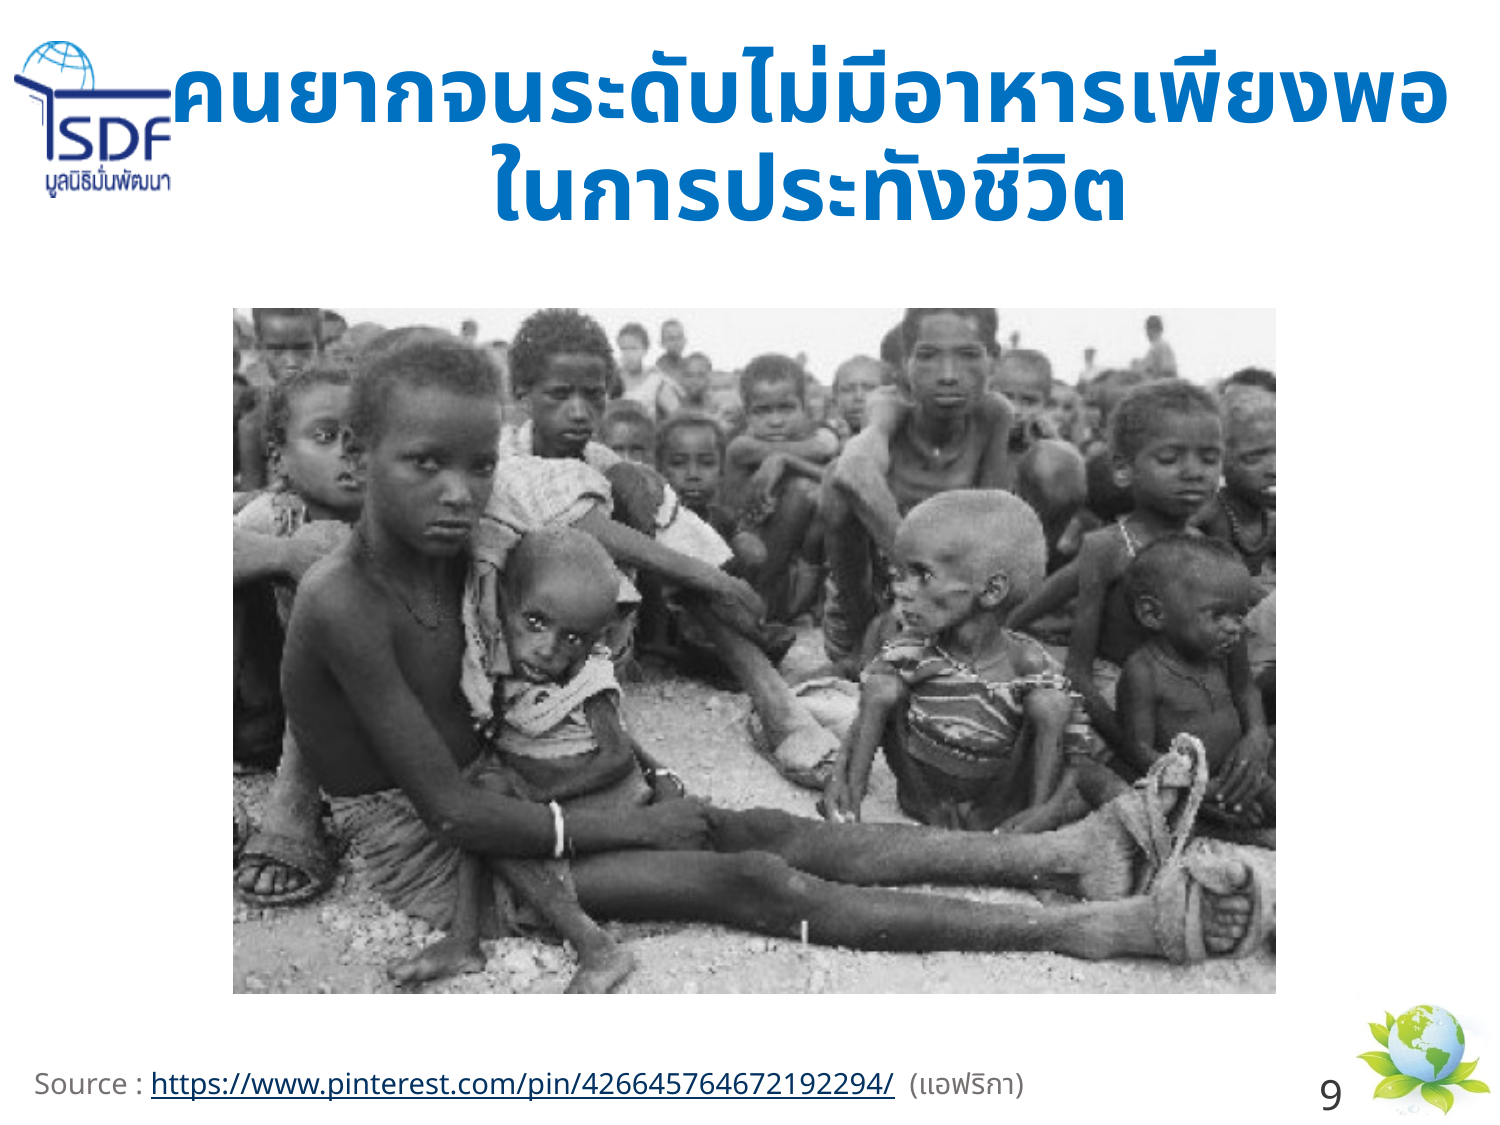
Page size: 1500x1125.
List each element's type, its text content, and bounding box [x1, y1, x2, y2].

picture [14, 41, 137, 198]
slide_number 9 [1020, 1061, 1358, 1121]
picture [1356, 995, 1498, 1122]
picture [233, 308, 1276, 994]
text_box Source : https://www.pinterest.com/pin/426645764672192294/ (แอฟริกา) [19, 1057, 1342, 1113]
title คนยากจนระดับไม่มีอาหารเพียงพอ ในการประทังชีวิต [137, 36, 1484, 249]
